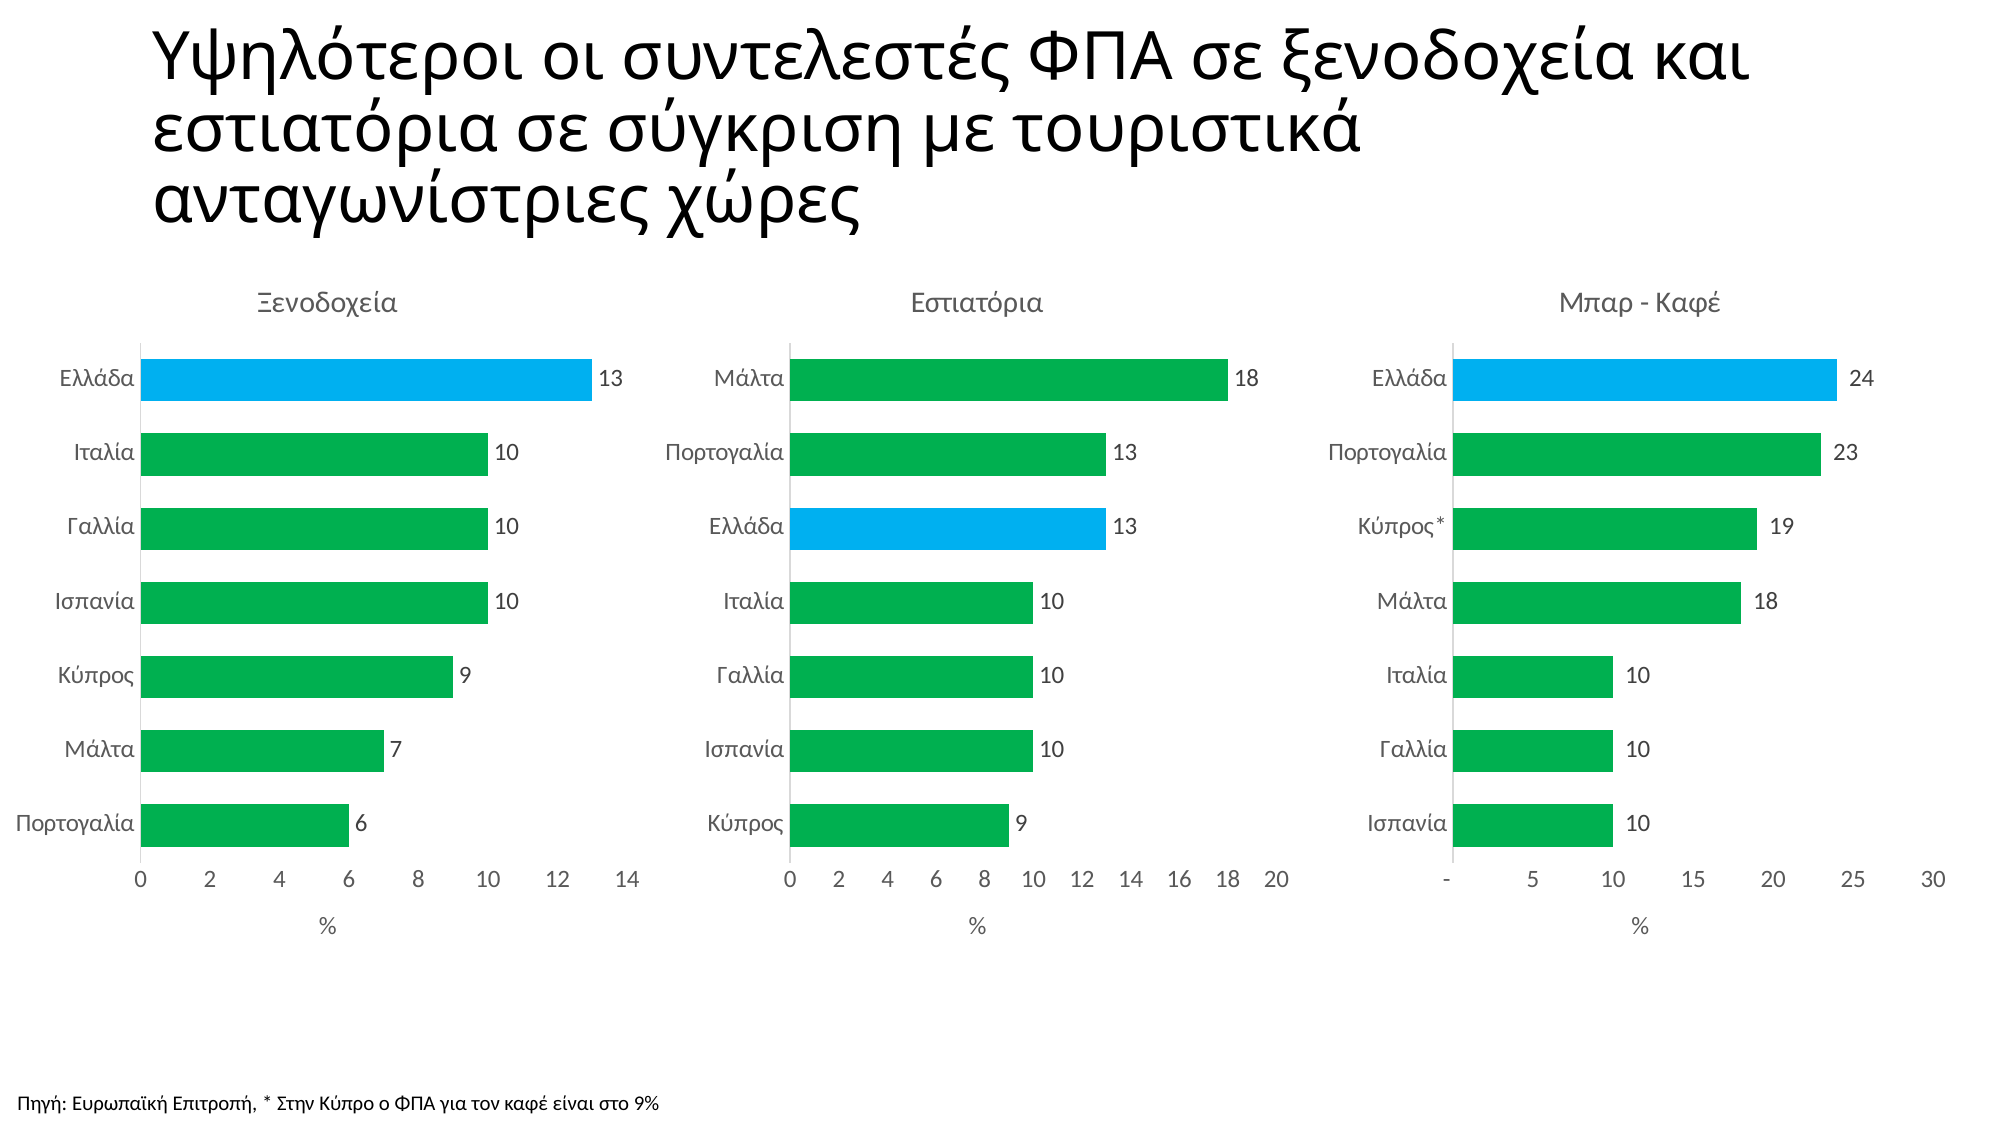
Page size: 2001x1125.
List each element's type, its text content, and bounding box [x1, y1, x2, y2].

text_box Πηγή: Ευρωπαϊκή Επιτροπή, * Στην Κύπρο ο ΦΠΑ για τον καφέ είναι στο 9% [2, 1082, 936, 1122]
chart [2, 258, 1302, 973]
chart [1315, 258, 1965, 973]
title Υψηλότεροι οι συντελεστές ΦΠΑ σε ξενοδοχεία και εστιατόρια σε σύγκριση με τουριστικά ανταγωνίστριες χώρες [137, 59, 1863, 200]
